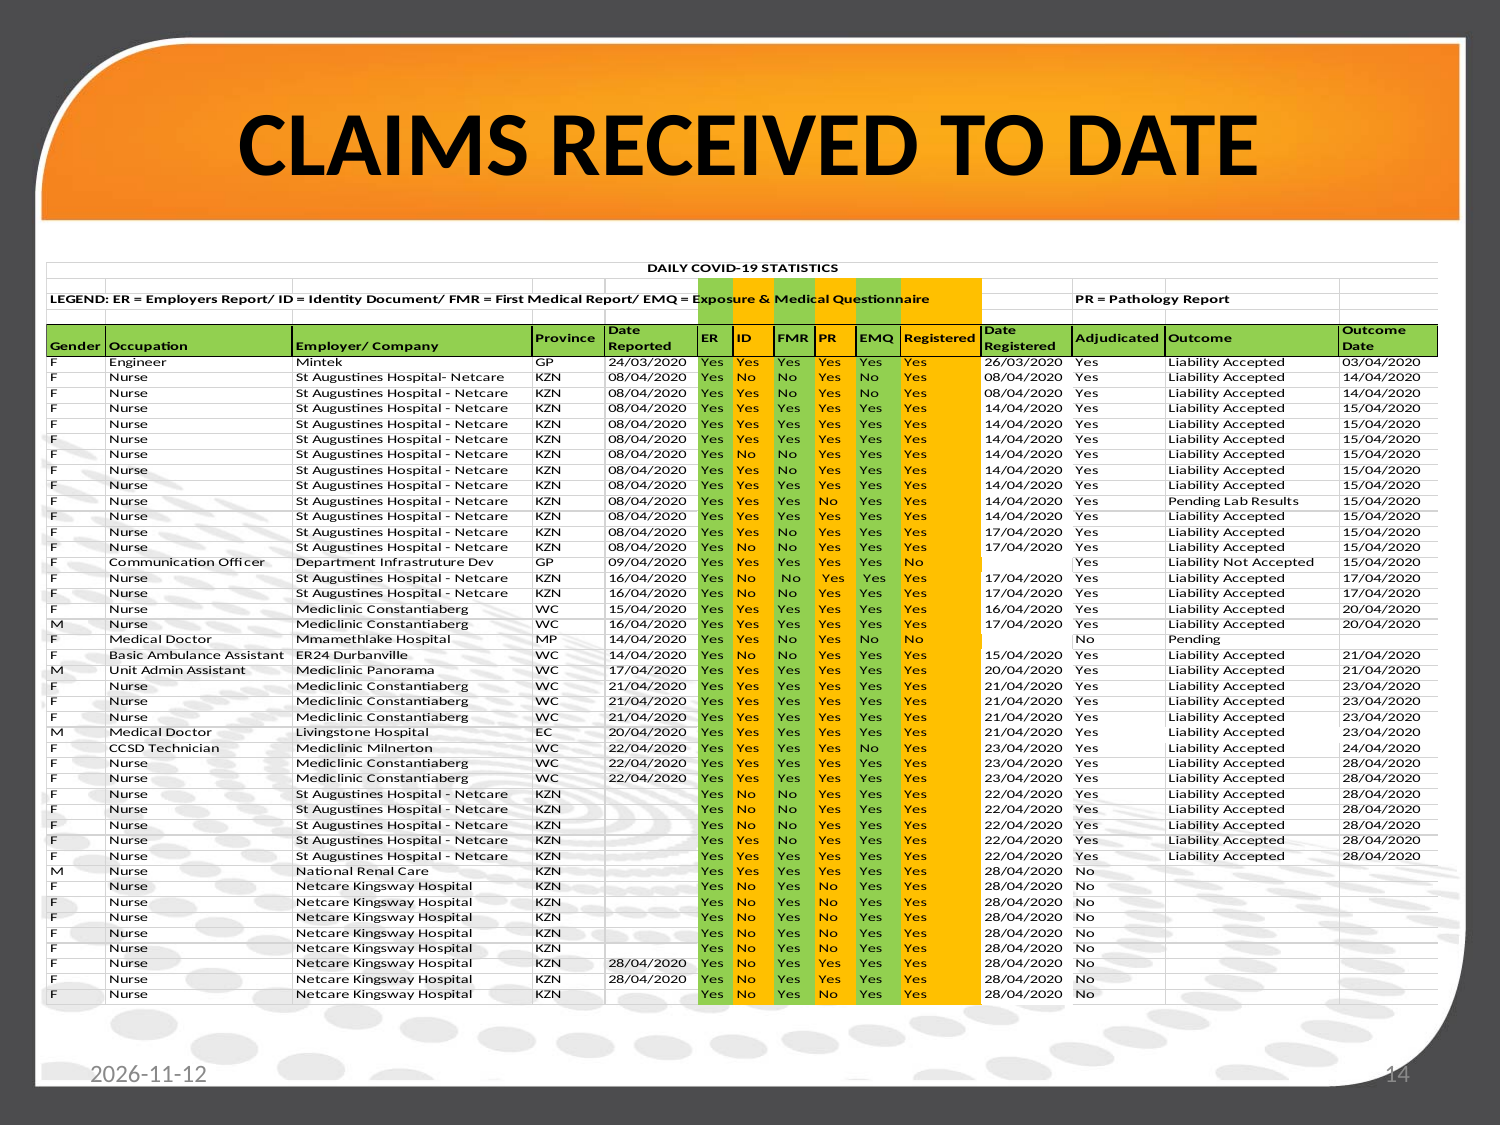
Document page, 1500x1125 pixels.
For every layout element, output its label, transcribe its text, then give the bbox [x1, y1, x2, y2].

title CLAIMS RECEIVED TO DATE [75, 45, 1425, 233]
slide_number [75, 1042, 425, 1103]
picture [0, 0, 1500, 1125]
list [46, 262, 1440, 1006]
slide_number 14 [1074, 1042, 1425, 1103]
